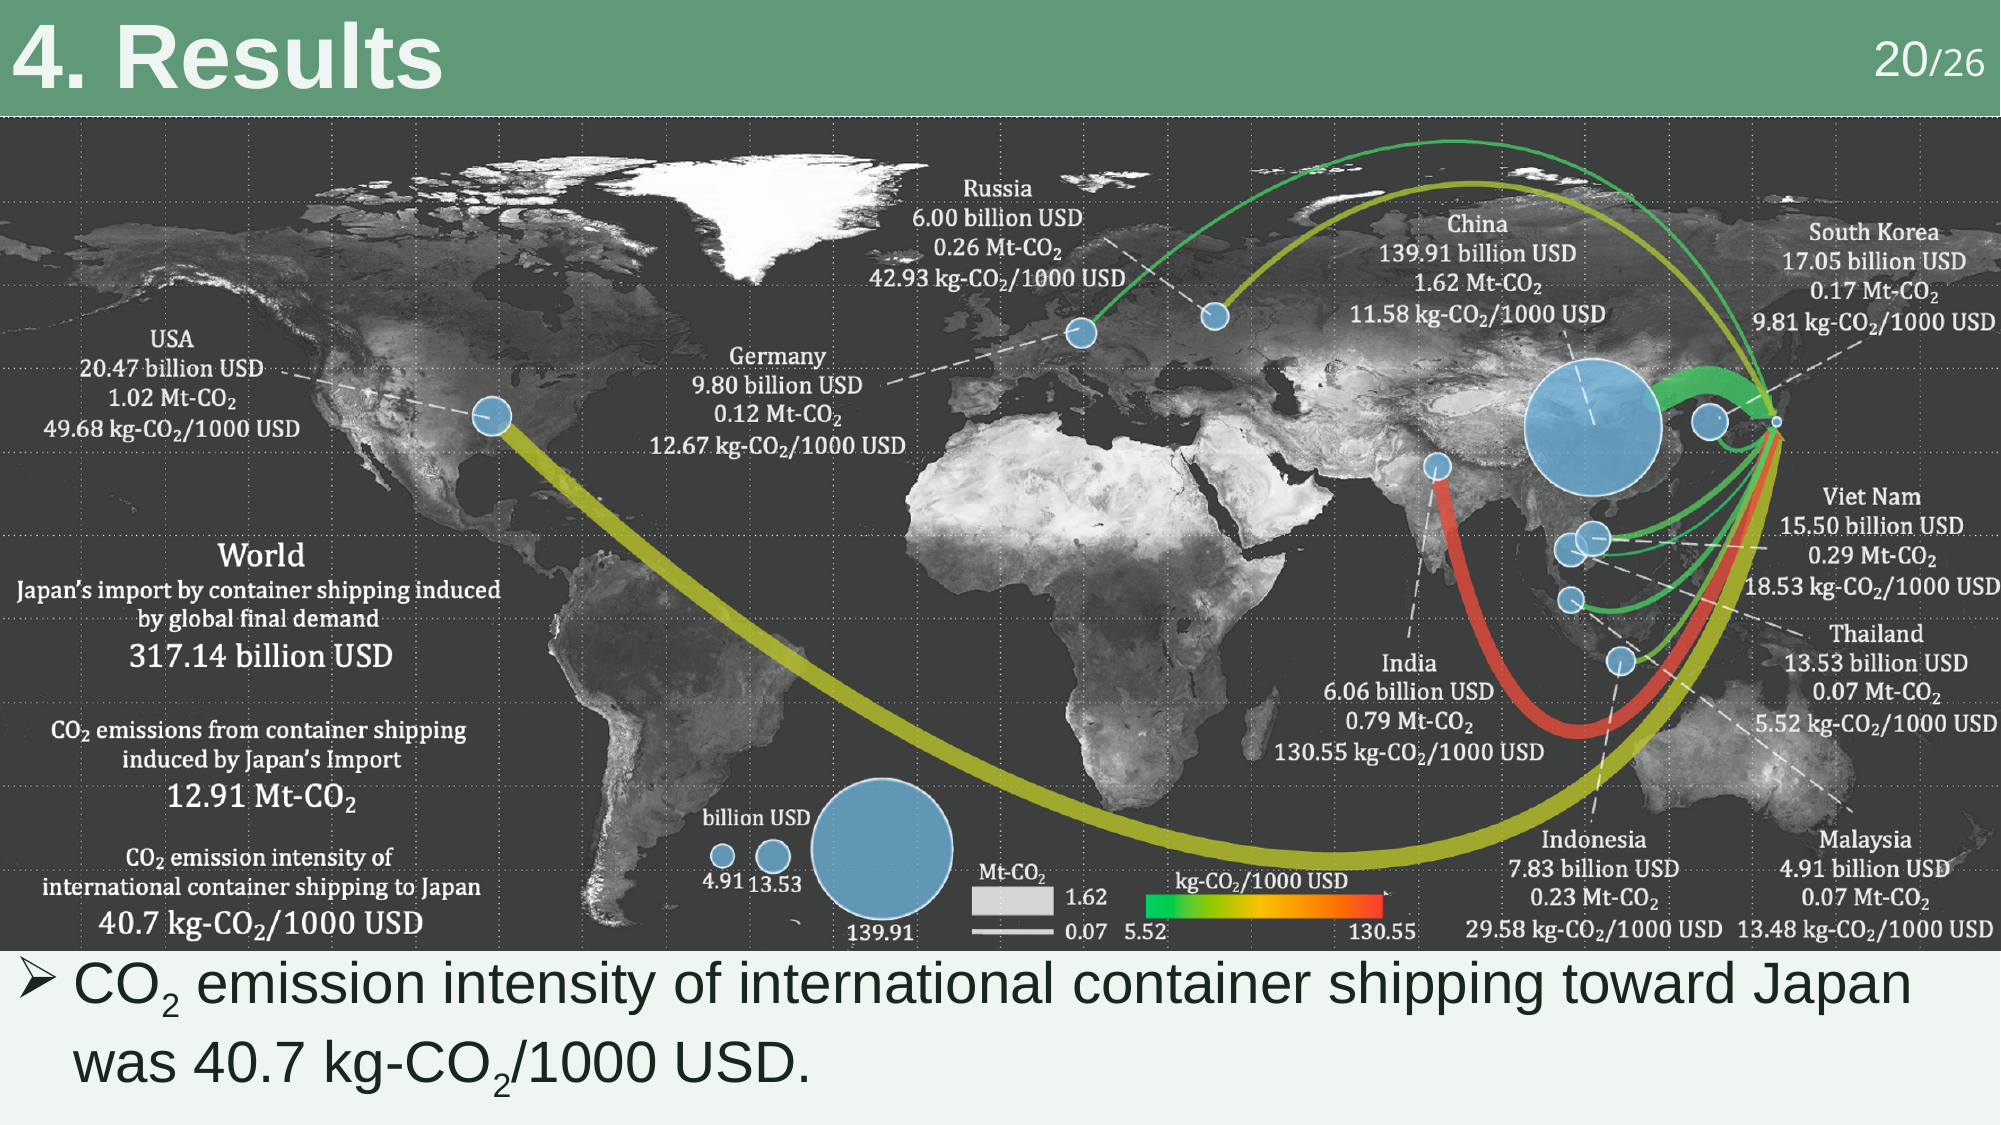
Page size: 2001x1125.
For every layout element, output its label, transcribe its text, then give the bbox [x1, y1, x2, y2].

title 4. Results [0, 0, 2000, 116]
list CO2 emission intensity of international container shipping toward Japan was 40.7 kg-CO2/1000 USD. [0, 951, 2000, 1125]
text_box 20/26 [1858, 19, 2000, 94]
picture [0, 116, 2001, 951]
